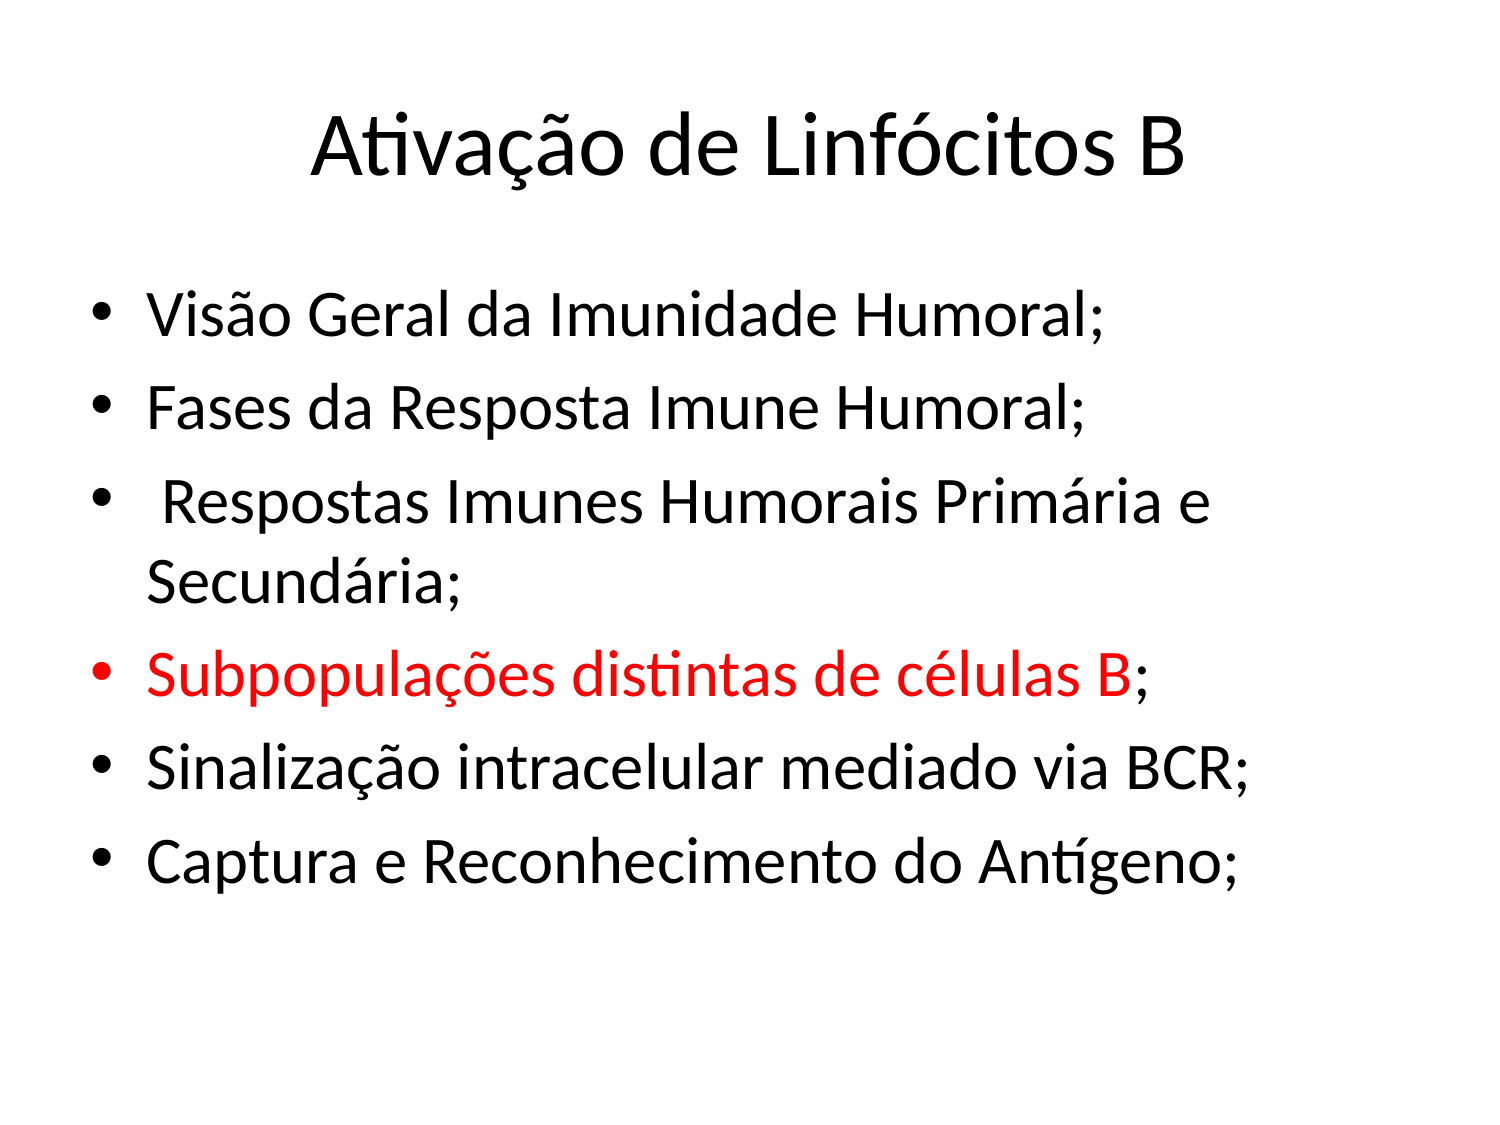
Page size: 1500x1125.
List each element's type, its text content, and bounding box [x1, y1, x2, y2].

list Visão Geral da Imunidade Humoral; Fases da Resposta Imune Humoral; Respostas Imunes Humorais Primária e Secundária; Subpopulações distintas de células B; Sinalização intracelular mediado via BCR; Captura e Reconhecimento do Antígeno; [75, 262, 1425, 1005]
title Ativação de Linfócitos B [75, 45, 1425, 233]
